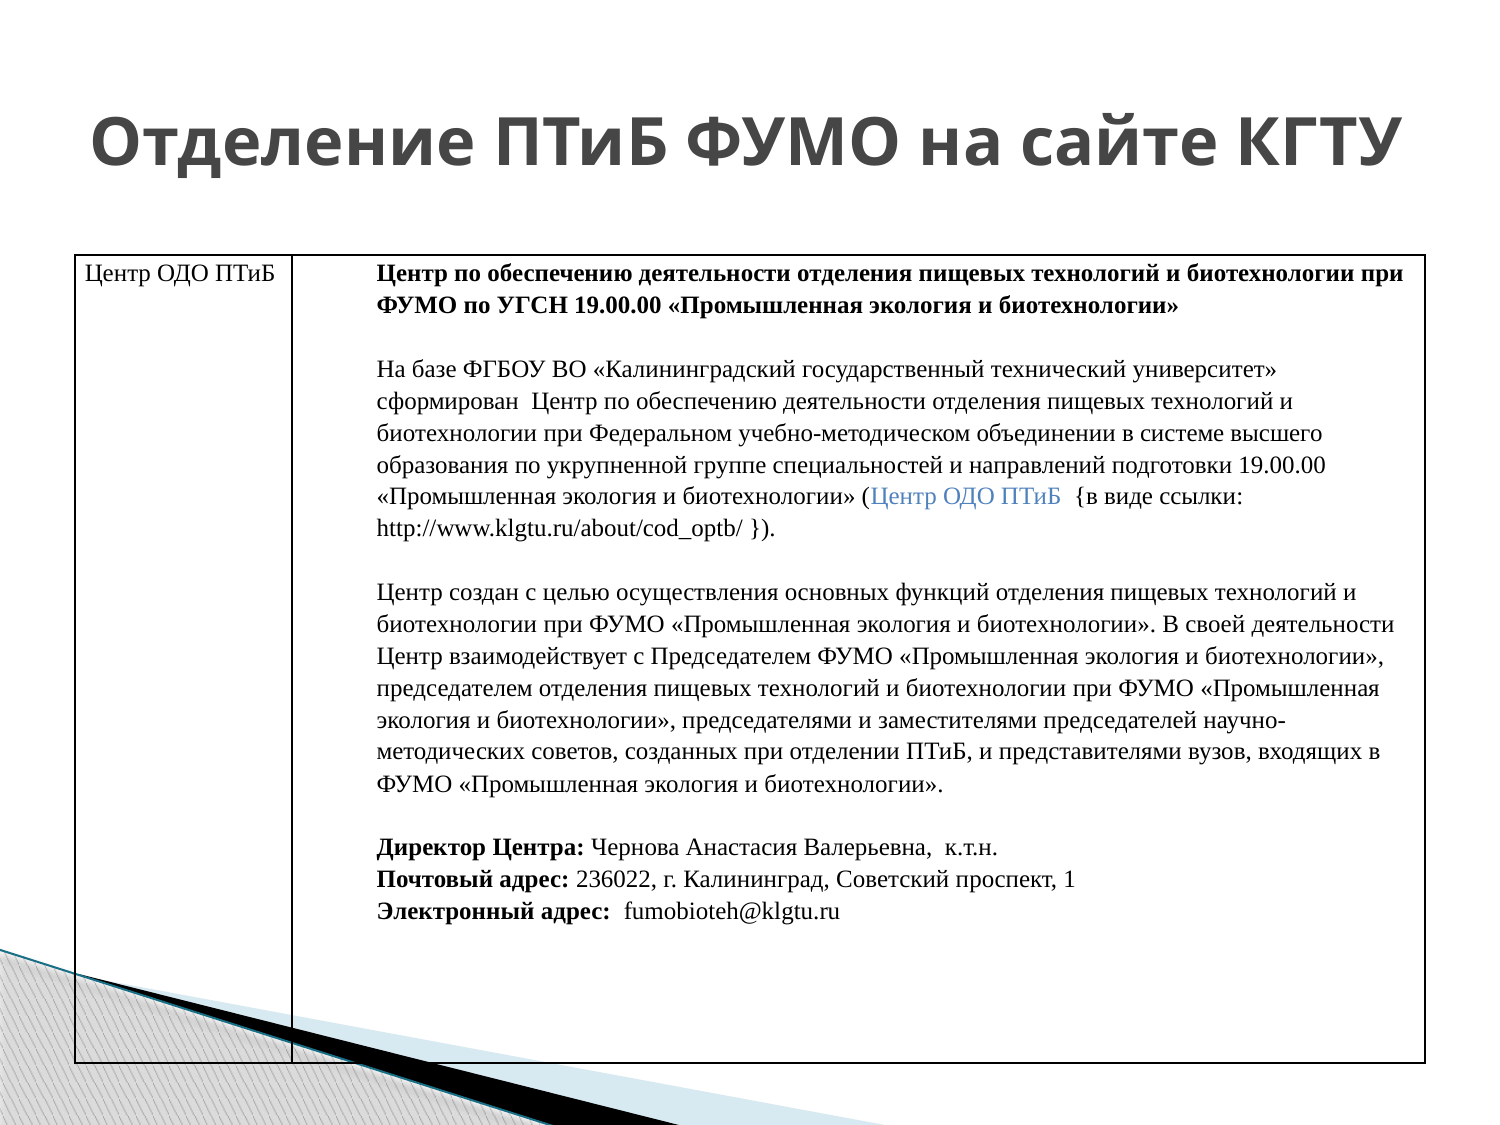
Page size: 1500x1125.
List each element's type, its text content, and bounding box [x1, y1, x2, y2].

table_header Центр ОДО ПТиБ [76, 256, 291, 1062]
title Отделение ПТиБ ФУМО на сайте КГТУ [75, 45, 1425, 233]
table_header Центр по обеспечению деятельности отделения пищевых технологий и биотехнологии при ФУМО по УГСН 19.00.00 «Промышленная экология и биотехнологии» На базе ФГБОУ ВО «Калининградский государственный технический университет» сформирован Центр по обеспечению деятельности отделения пищевых технологий и биотехнологии при Федеральном учебно-методическом объединении в системе высшего образования по укрупненной группе специальностей и направлений подготовки 19.00.00 «Промышленная экология и биотехнологии» (Центр ОДО ПТиБ {в виде ссылки: http://www.klgtu.ru/about/cod_optb/ }). Центр создан с целью осуществления основных функций отделения пищевых технологий и биотехнологии при ФУМО «Промышленная экология и биотехнологии». В своей деятельности Центр взаимодействует с Председателем ФУМО «Промышленная экология и биотехнологии», председателем отделения пищевых технологий и биотехнологии при ФУМО «Промышленная экология и биотехнологии», председателями и заместителями председателей научно-методических советов, созданных при отделении ПТиБ, и представителями вузов, входящих в ФУМО «Промышленная экология и биотехнологии». Директор Центра: Чернова Анастасия Валерьевна, к.т.н. Почтовый адрес: 236022, г. Калининград, Советский проспект, 1 Электронный адрес: fumobioteh@klgtu.ru [293, 256, 1424, 1062]
